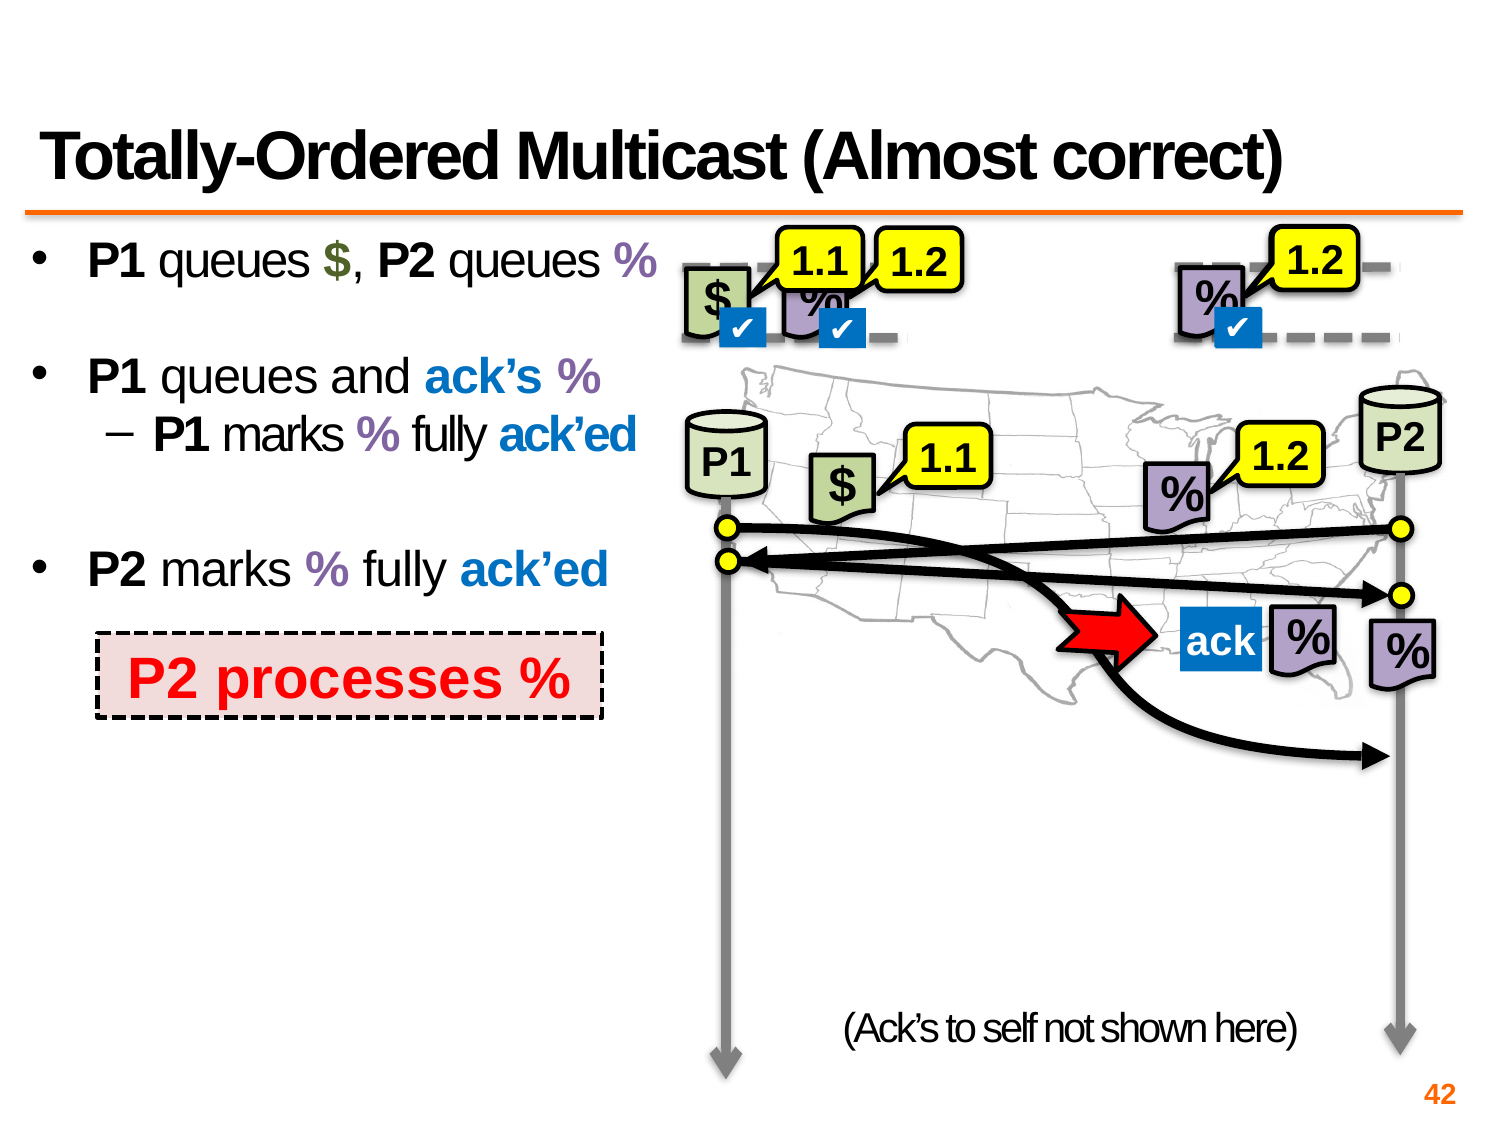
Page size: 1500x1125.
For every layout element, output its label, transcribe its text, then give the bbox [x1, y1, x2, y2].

slide_number 42 [1112, 1074, 1463, 1110]
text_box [686, 226, 864, 339]
text_box (Ack’s to self not shown here) [770, 993, 1372, 1059]
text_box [1179, 226, 1359, 338]
list P1 queues $, P2 queues % P1 queues and ack’s % P1 marks % fully ack’ed P2 marks % fully ack’ed [24, 232, 675, 708]
text_box P2 processes % [97, 633, 602, 718]
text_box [866, 227, 963, 339]
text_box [810, 423, 992, 525]
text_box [738, 603, 1391, 757]
title Totally-Ordered Multicast (Almost correct) [24, 24, 1463, 201]
slide_number 56 [689, 416, 700, 427]
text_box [739, 561, 1391, 596]
picture [705, 355, 1463, 708]
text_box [1145, 422, 1324, 534]
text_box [1179, 606, 1335, 677]
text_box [739, 528, 1390, 560]
text_box P1 [686, 413, 700, 496]
